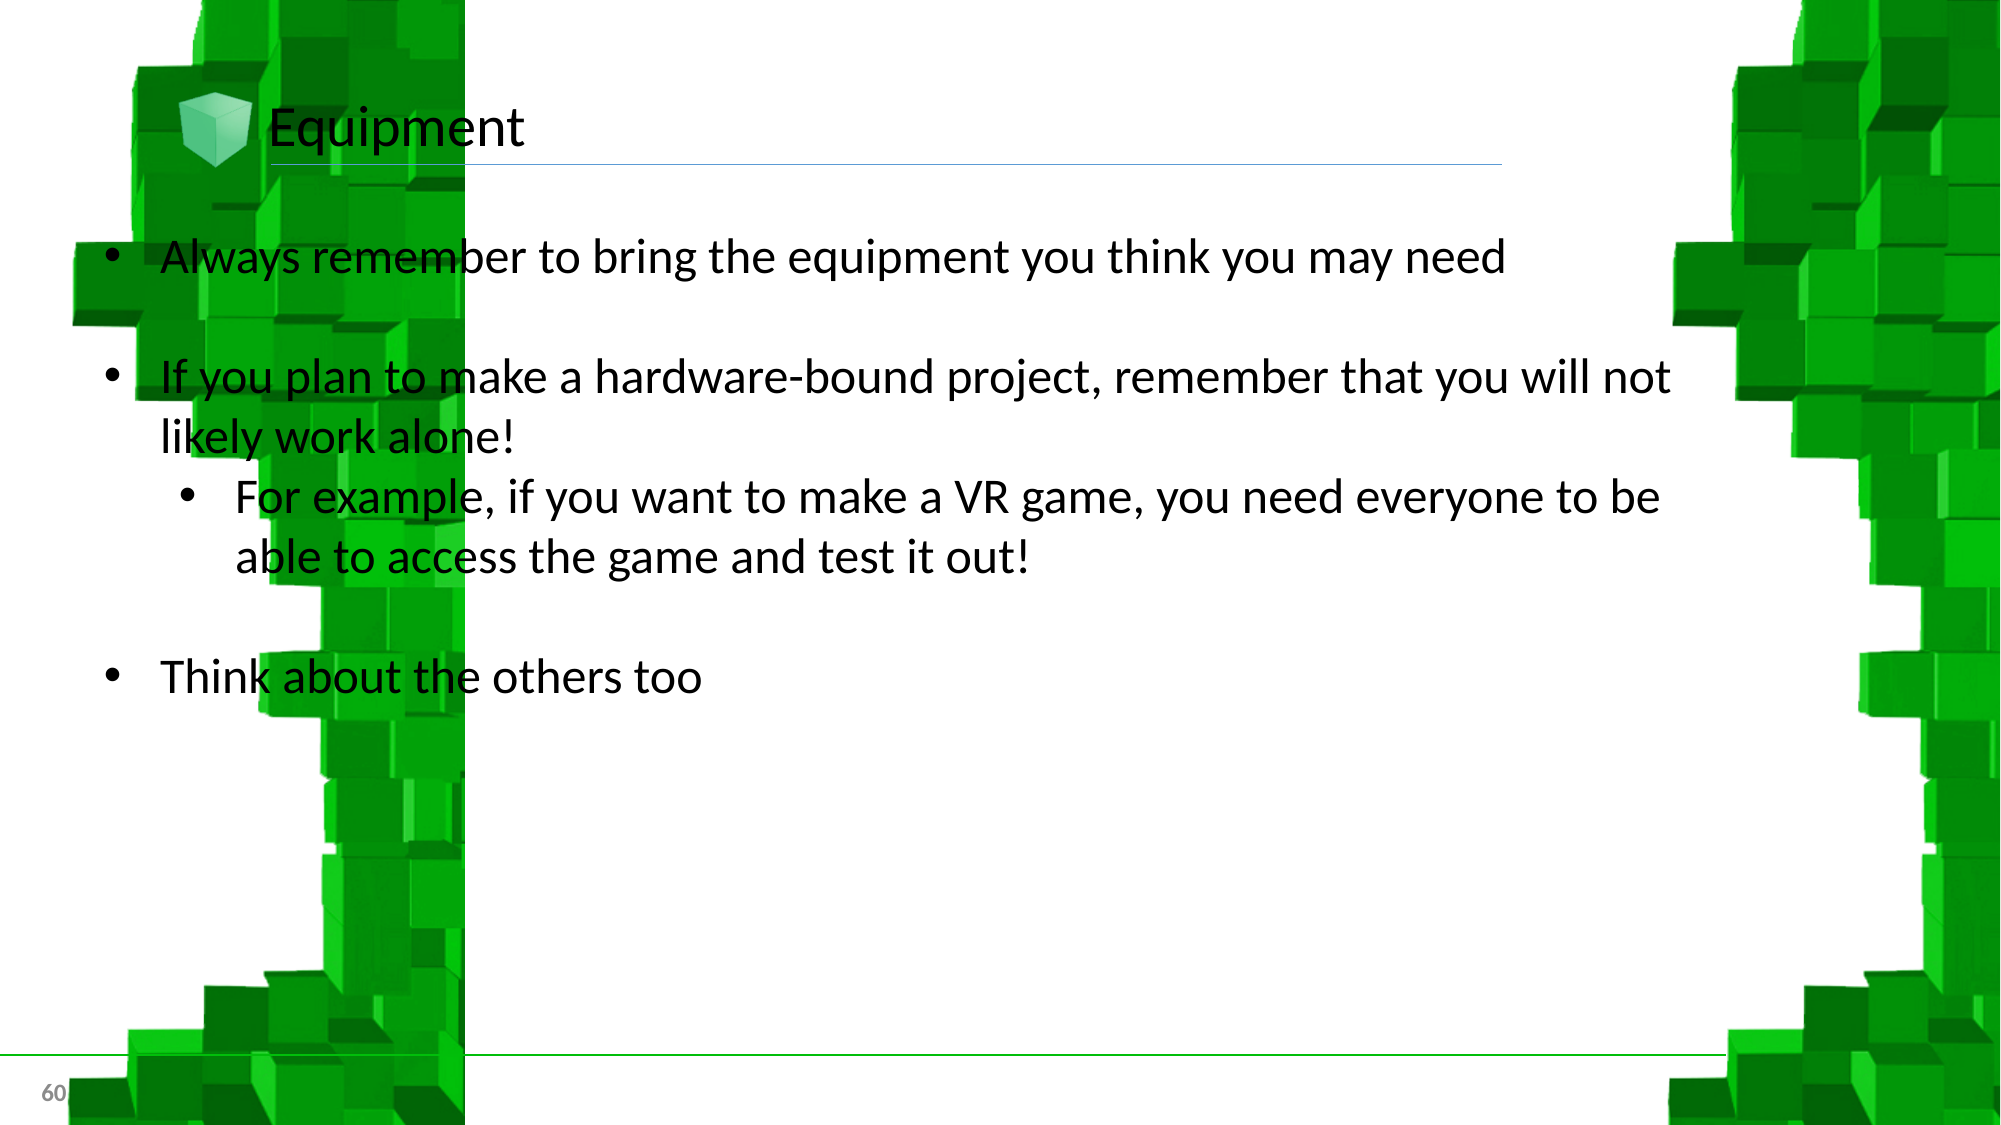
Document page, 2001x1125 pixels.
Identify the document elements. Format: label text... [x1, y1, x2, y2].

text_box Always remember to bring the equipment you think you may need If you plan to make a hardware-bound project, remember that you will not likely work alone! For example, if you want to make a VR game, you need everyone to be able to access the game and test it out! Think about the others too [89, 216, 1697, 712]
picture [0, 0, 2001, 1125]
text_box Equipment [254, 80, 1448, 166]
slide_number 60 [26, 1057, 110, 1125]
